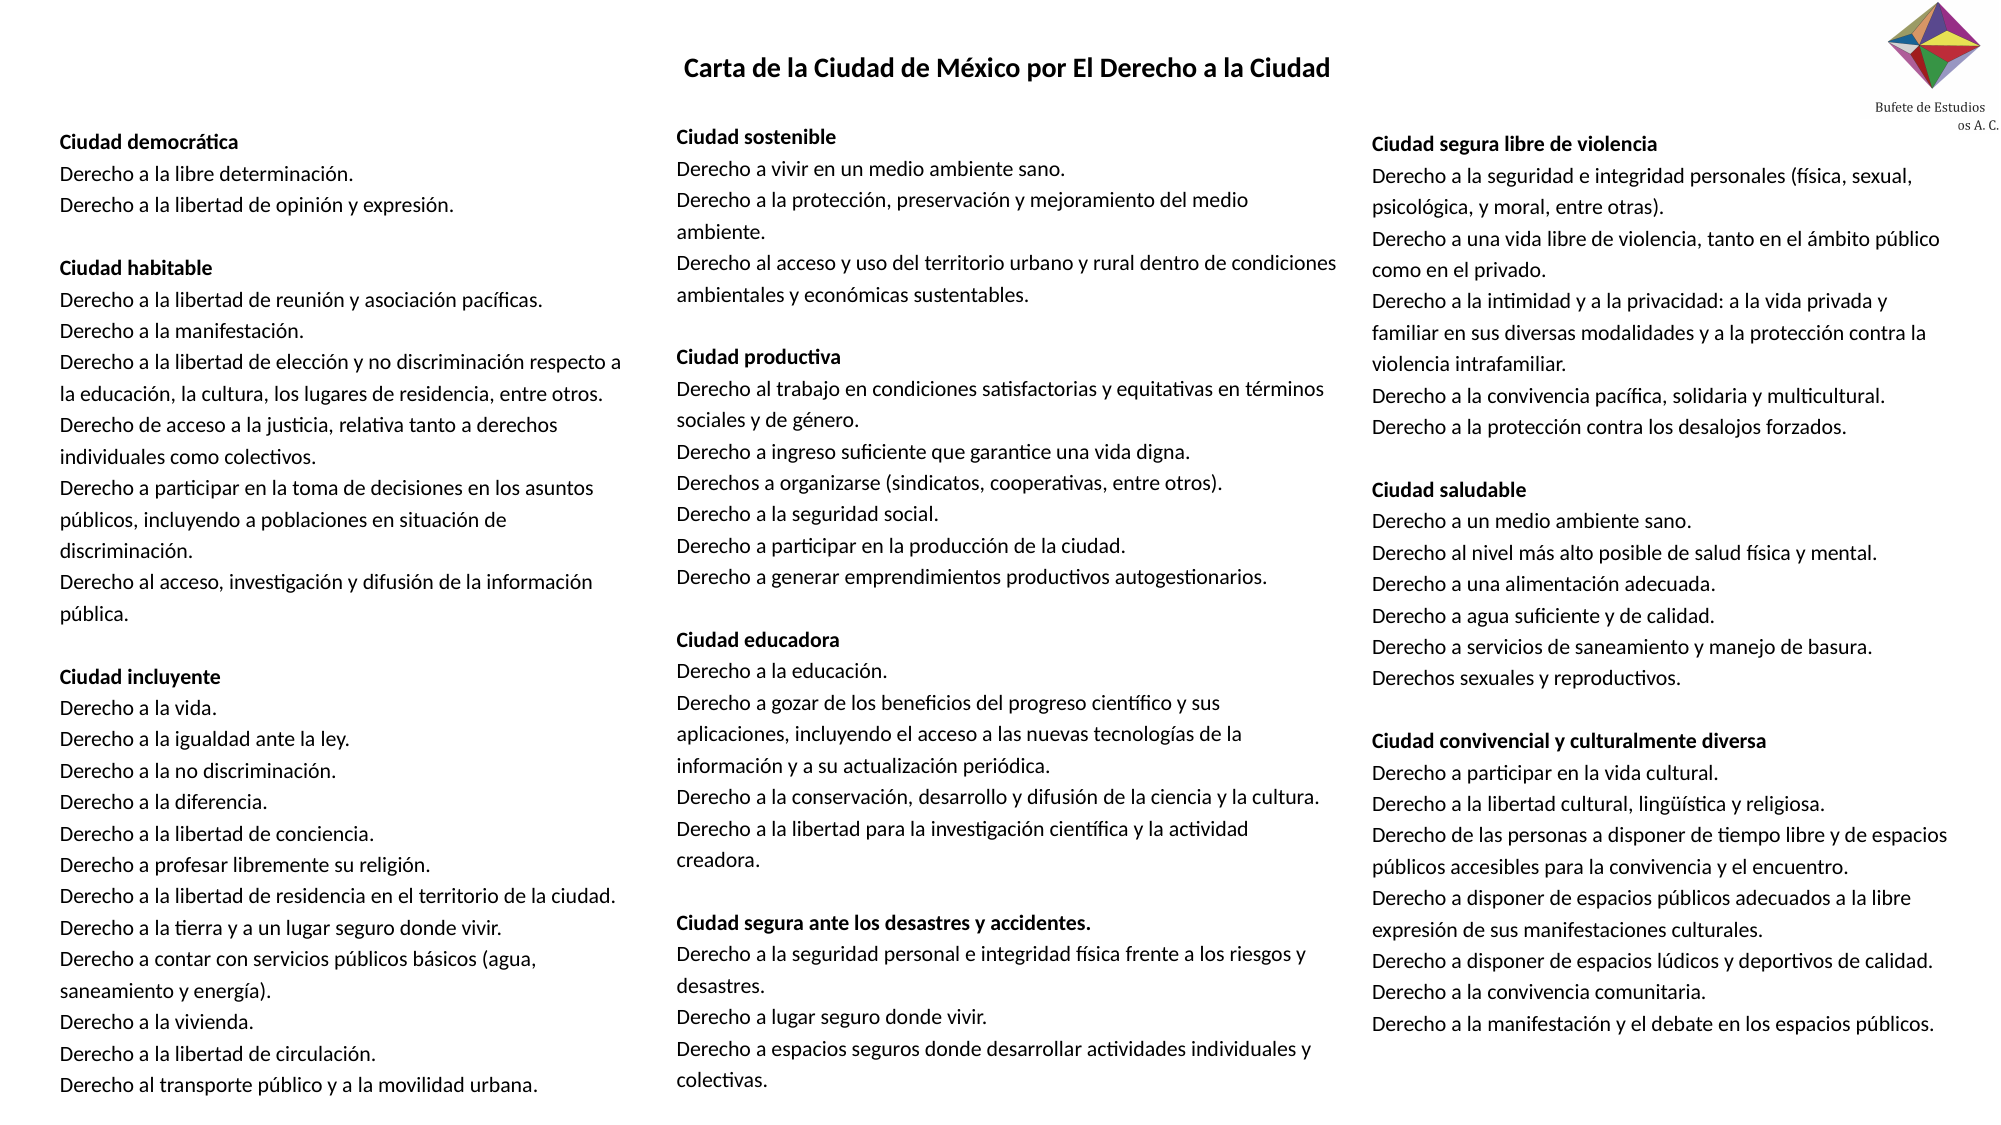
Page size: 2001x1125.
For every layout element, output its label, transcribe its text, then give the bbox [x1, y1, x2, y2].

list Ciudad democrática Derecho a la libre determinación. Derecho a la libertad de opinión y expresión. Ciudad habitable Derecho a la libertad de reunión y asociación pacíficas. Derecho a la manifestación. Derecho a la libertad de elección y no discriminación respecto a la educación, la cultura, los lugares de residencia, entre otros. Derecho de acceso a la justicia, relativa tanto a derechos individuales como colectivos. Derecho a participar en la toma de decisiones en los asuntos públicos, incluyendo a poblaciones en situación de discriminación. Derecho al acceso, investigación y difusión de la información pública. Ciudad incluyente Derecho a la vida. Derecho a la igualdad ante la ley. Derecho a la no discriminación. Derecho a la diferencia. Derecho a la libertad de conciencia. Derecho a profesar libremente su religión. Derecho a la libertad de residencia en el territorio de la ciudad. Derecho a la tierra y a un lugar seguro donde vivir. Derecho a contar con servicios públicos básicos (agua, saneamiento y energía). Derecho a la vivienda. Derecho a la libertad de circulación. Derecho al transporte público y a la movilidad urbana. [44, 112, 643, 1105]
list Ciudad sostenible Derecho a vivir en un medio ambiente sano. Derecho a la protección, preservación y mejoramiento del medio ambiente. Derecho al acceso y uso del territorio urbano y rural dentro de condiciones ambientales y económicas sustentables. Ciudad productiva Derecho al trabajo en condiciones satisfactorias y equitativas en términos sociales y de género. Derecho a ingreso suficiente que garantice una vida digna. Derechos a organizarse (sindicatos, cooperativas, entre otros). Derecho a la seguridad social. Derecho a participar en la producción de la ciudad. Derecho a generar emprendimientos productivos autogestionarios. Ciudad educadora Derecho a la educación. Derecho a gozar de los beneficios del progreso científico y sus aplicaciones, incluyendo el acceso a las nuevas tecnologías de la información y a su actualización periódica. Derecho a la conservación, desarrollo y difusión de la ciencia y la cultura. Derecho a la libertad para la investigación científica y la actividad creadora. Ciudad segura ante los desastres y accidentes. Derecho a la seguridad personal e integridad física frente a los riesgos y desastres. Derecho a lugar seguro donde vivir. Derecho a espacios seguros donde desarrollar actividades individuales y colectivas. [676, 112, 1339, 1091]
picture [1860, 0, 1999, 134]
list Ciudad segura libre de violencia Derecho a la seguridad e integridad personales (física, sexual, psicológica, y moral, entre otras). Derecho a una vida libre de violencia, tanto en el ámbito público como en el privado. Derecho a la intimidad y a la privacidad: a la vida privada y familiar en sus diversas modalidades y a la protección contra la violencia intrafamiliar. Derecho a la convivencia pacífica, solidaria y multicultural. Derecho a la protección contra los desalojos forzados. Ciudad saludable Derecho a un medio ambiente sano. Derecho al nivel más alto posible de salud física y mental. Derecho a una alimentación adecuada. Derecho a agua suficiente y de calidad. Derecho a servicios de saneamiento y manejo de basura. Derechos sexuales y reproductivos. Ciudad convivencial y culturalmente diversa Derecho a participar en la vida cultural. Derecho a la libertad cultural, lingüística y religiosa. Derecho de las personas a disponer de tiempo libre y de espacios públicos accesibles para la convivencia y el encuentro. Derecho a disponer de espacios públicos adecuados a la libre expresión de sus manifestaciones culturales. Derecho a disponer de espacios lúdicos y deportivos de calidad. Derecho a la convivencia comunitaria. Derecho a la manifestación y el debate en los espacios públicos. [1372, 119, 1959, 1098]
title Carta de la Ciudad de México por El Derecho a la Ciudad [300, 36, 1716, 73]
